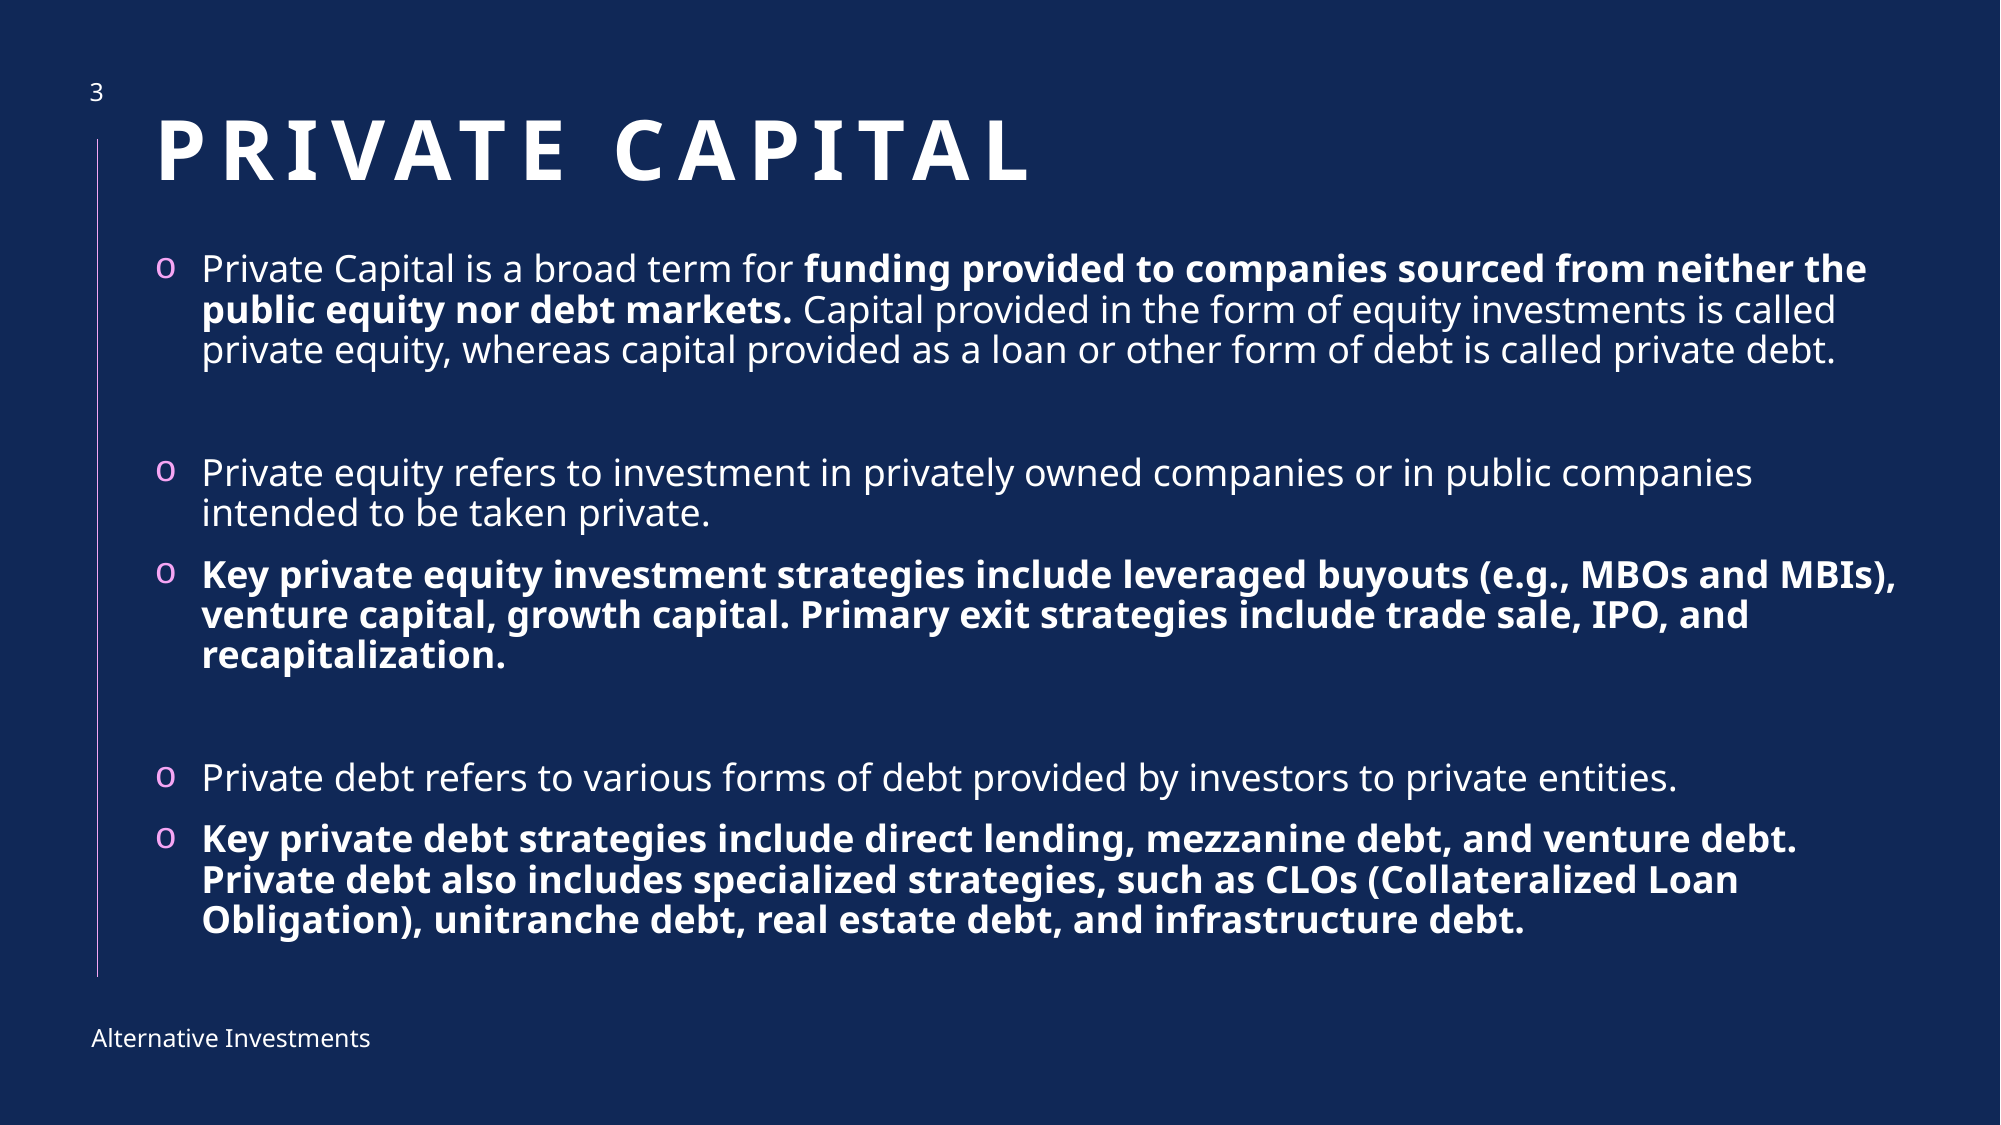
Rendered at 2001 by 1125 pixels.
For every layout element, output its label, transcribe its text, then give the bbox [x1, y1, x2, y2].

slide_number 3 [53, 67, 140, 119]
footer Alternative Investments [76, 1015, 459, 1061]
title Private capital [139, 30, 1925, 207]
list Private Capital is a broad term for funding provided to companies sourced from neither the public equity nor debt markets. Capital provided in the form of equity investments is called private equity, whereas capital provided as a loan or other form of debt is called private debt. Private equity refers to investment in privately owned companies or in public companies intended to be taken private. Key private equity investment strategies include leveraged buyouts (e.g., MBOs and MBIs), venture capital, growth capital. Primary exit strategies include trade sale, IPO, and recapitalization. Private debt refers to various forms of debt provided by investors to private entities. Key private debt strategies include direct lending, mezzanine debt, and venture debt. Private debt also includes specialized strategies, such as CLOs (Collateralized Loan Obligation), unitranche debt, real estate debt, and infrastructure debt. [139, 243, 1925, 891]
